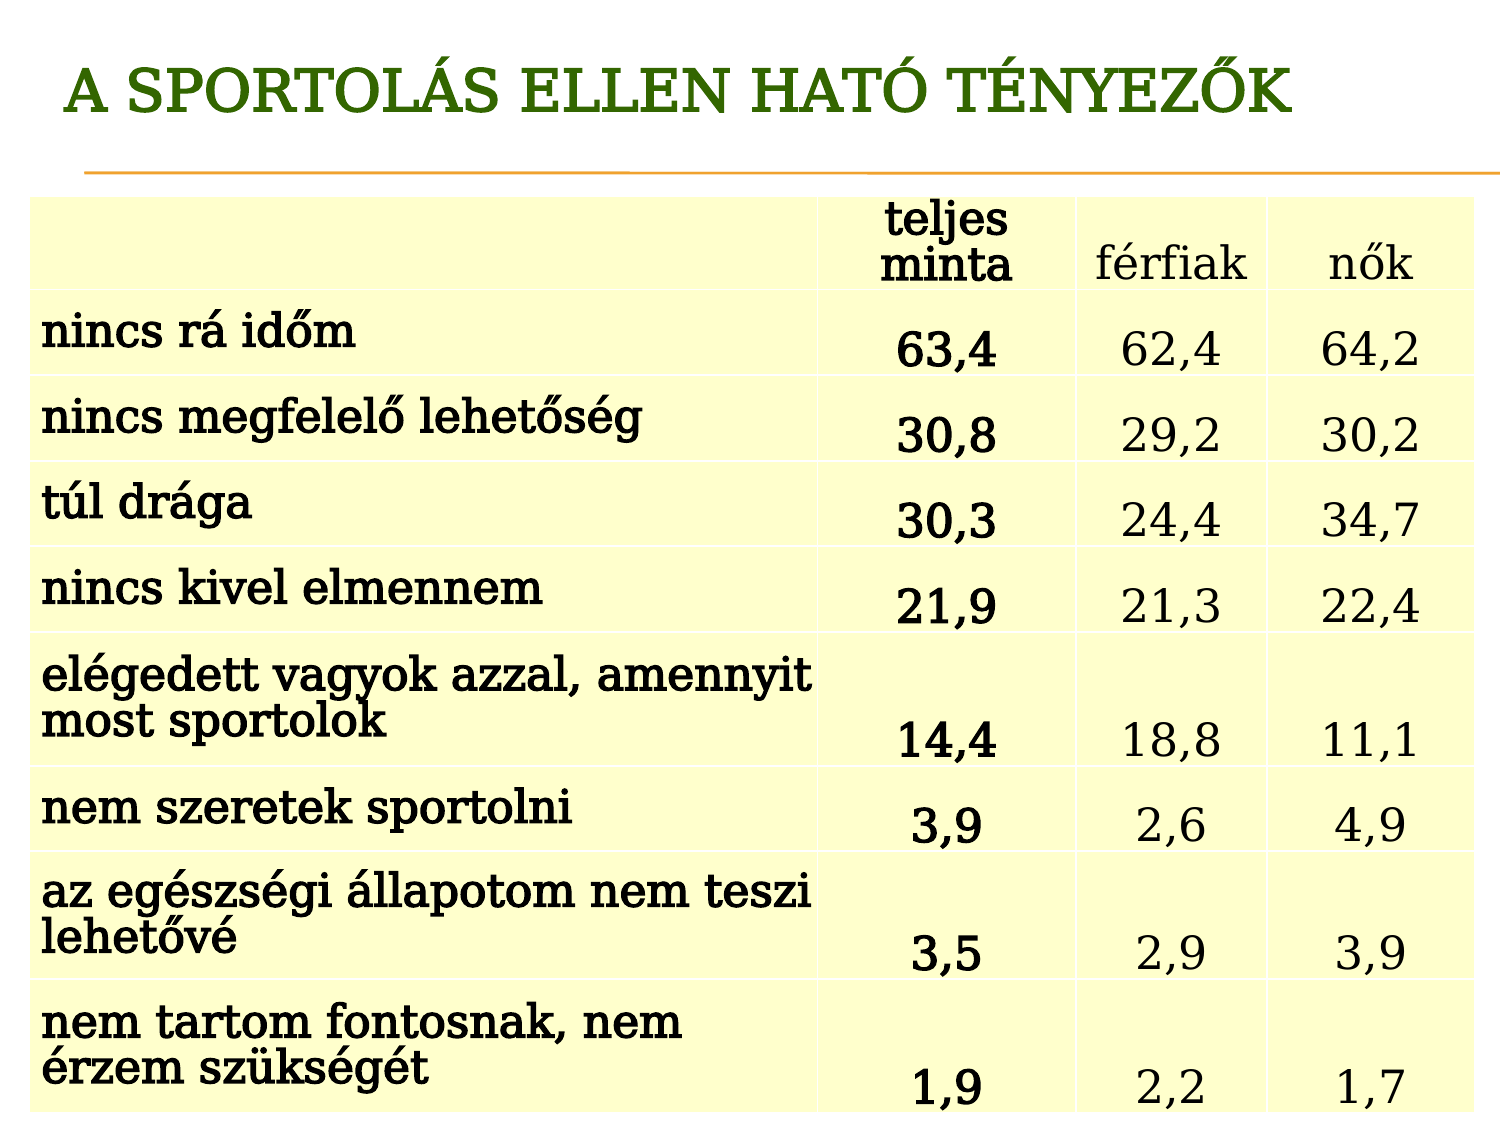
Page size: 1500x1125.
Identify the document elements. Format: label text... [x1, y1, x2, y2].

table_cell 64,2 [1268, 290, 1474, 374]
table_cell túl drága [30, 462, 817, 545]
table_cell 3,5 [818, 852, 1075, 978]
table_cell 2,6 [1077, 767, 1266, 850]
table_cell 18,8 [1077, 633, 1266, 765]
table_cell 63,4 [818, 290, 1075, 374]
table_header férfiak [1077, 197, 1266, 289]
table_cell nincs kivel elmennem [30, 547, 817, 631]
table_cell 24,4 [1077, 462, 1266, 545]
table_cell nem tartom fontosnak, nem érzem szükségét [30, 980, 817, 1112]
table_cell 30,8 [818, 376, 1075, 460]
table_cell 21,9 [818, 547, 1075, 631]
table_cell nincs rá időm [30, 290, 817, 374]
table_header nők [1268, 197, 1474, 289]
title A sportolás ellen ható tényezők [50, 19, 1475, 157]
table_cell 34,7 [1268, 462, 1474, 545]
table_cell 14,4 [818, 633, 1075, 765]
table_cell elégedett vagyok azzal, amennyit most sportolok [30, 633, 817, 765]
table_cell 21,3 [1077, 547, 1266, 631]
table_cell 30,3 [818, 462, 1075, 545]
table_cell 1,9 [818, 980, 1075, 1112]
table_cell 3,9 [1268, 852, 1474, 978]
table_cell 30,2 [1268, 376, 1474, 460]
table_cell 4,9 [1268, 767, 1474, 850]
table_cell 29,2 [1077, 376, 1266, 460]
table_cell 11,1 [1268, 633, 1474, 765]
table_cell az egészségi állapotom nem teszi lehetővé [30, 852, 817, 978]
table_cell 2,9 [1077, 852, 1266, 978]
table_cell 1,7 [1268, 980, 1474, 1112]
table_header [30, 197, 817, 289]
table_cell nincs megfelelő lehetőség [30, 376, 817, 460]
table_cell nem szeretek sportolni [30, 767, 817, 850]
table_cell 3,9 [818, 767, 1075, 850]
table_cell 22,4 [1268, 547, 1474, 631]
table_cell 62,4 [1077, 290, 1266, 374]
table_header teljes minta [818, 197, 1075, 289]
table_cell 2,2 [1077, 980, 1266, 1112]
